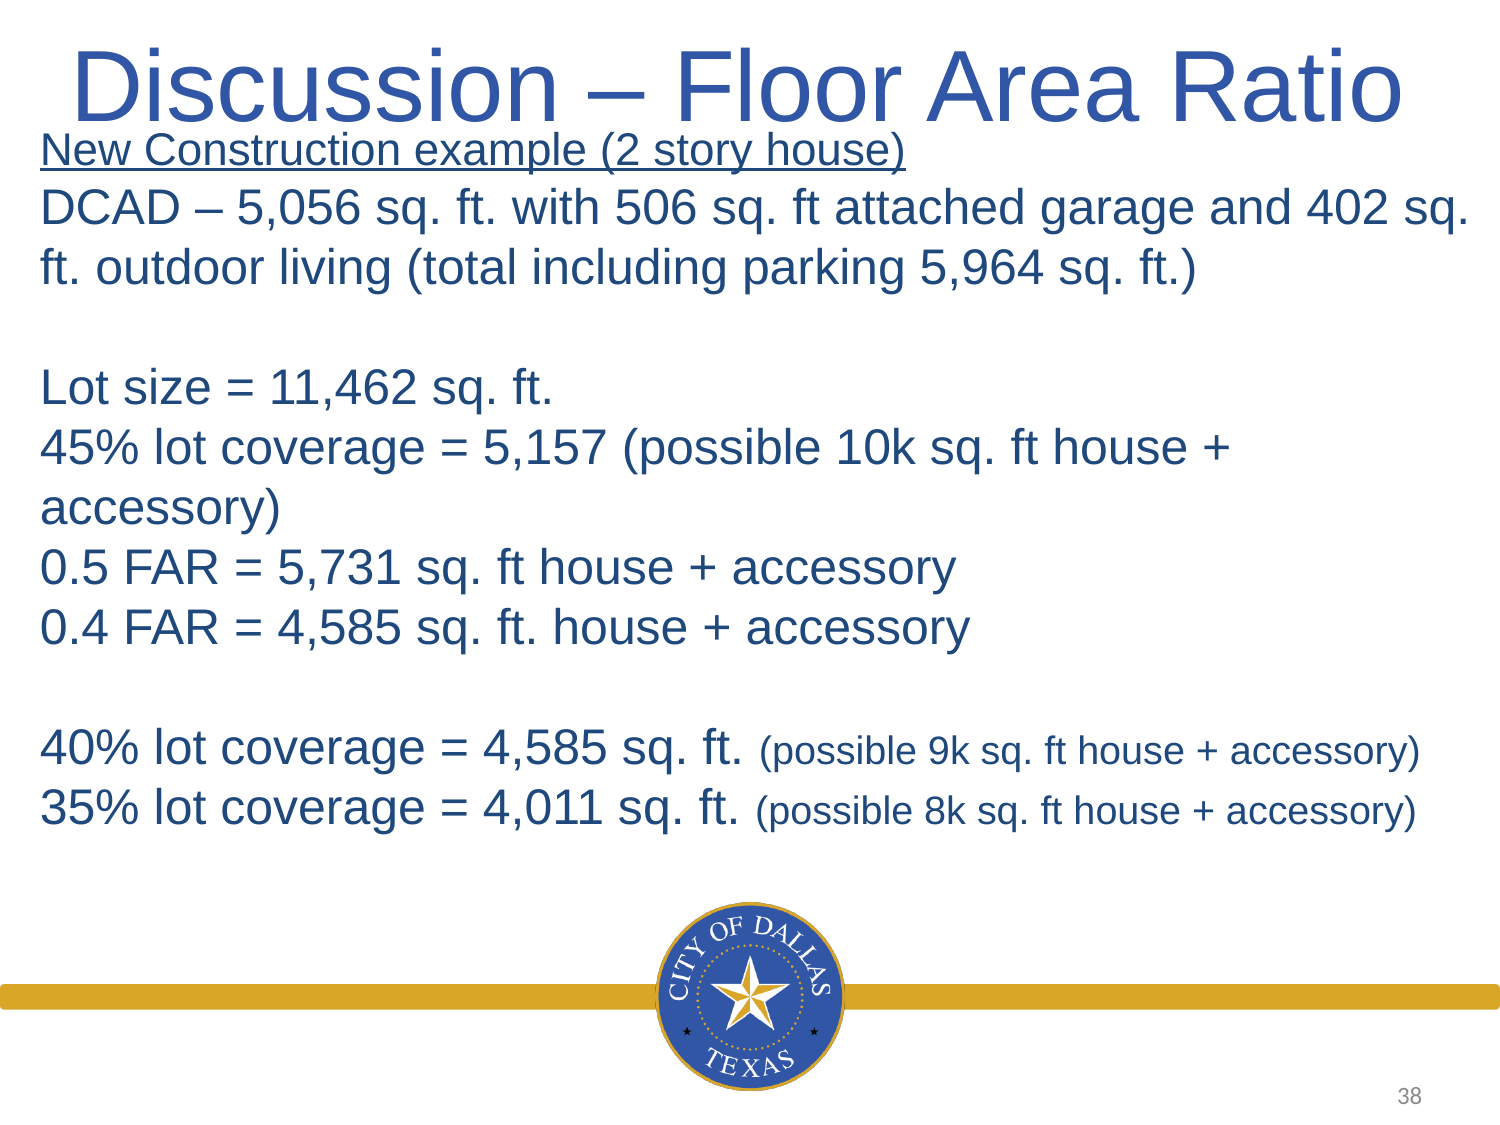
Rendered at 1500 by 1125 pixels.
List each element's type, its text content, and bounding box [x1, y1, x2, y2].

text_box New Construction example (2 story house) DCAD – 5,056 sq. ft. with 506 sq. ft attached garage and 402 sq. ft. outdoor living (total including parking 5,964 sq. ft.) Lot size = 11,462 sq. ft. 45% lot coverage = 5,157 (possible 10k sq. ft house + accessory) 0.5 FAR = 5,731 sq. ft house + accessory 0.4 FAR = 4,585 sq. ft. house + accessory 40% lot coverage = 4,585 sq. ft. (possible 9k sq. ft house + accessory) 35% lot coverage = 4,011 sq. ft. (possible 8k sq. ft house + accessory) [24, 112, 1500, 890]
text_box 38 [1100, 1065, 1438, 1125]
text_box [107, 890, 1432, 990]
list Discussion – Floor Area Ratio [43, 12, 1432, 112]
picture [655, 990, 845, 1091]
